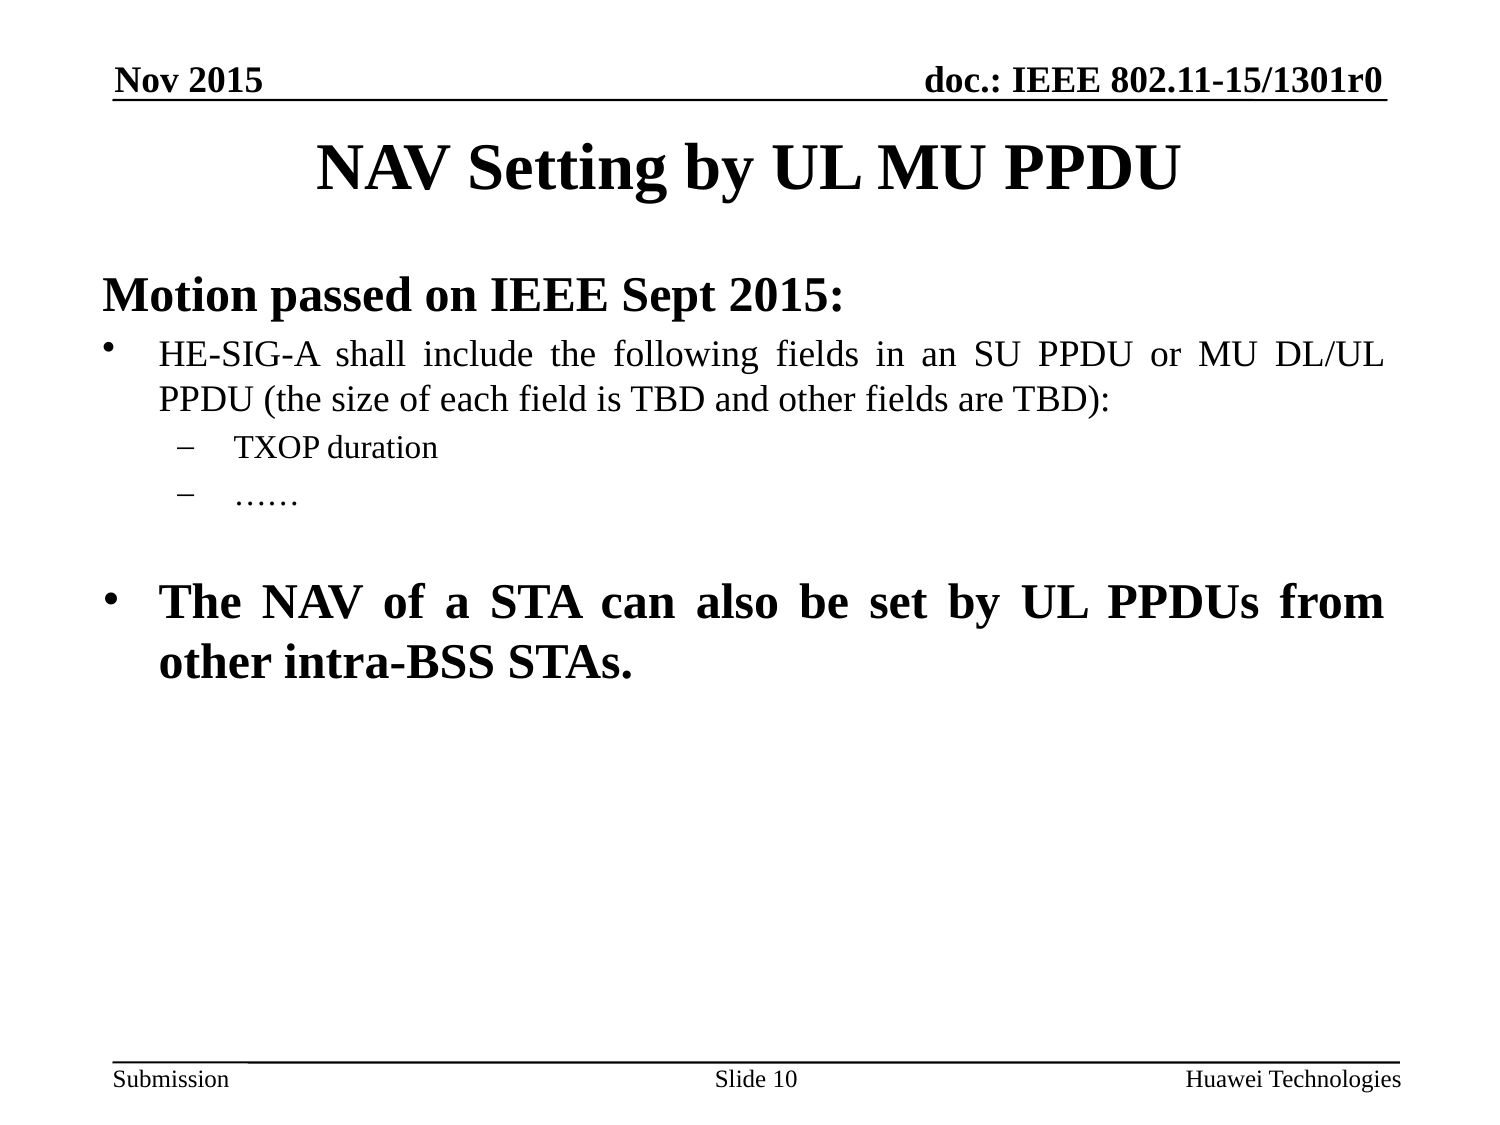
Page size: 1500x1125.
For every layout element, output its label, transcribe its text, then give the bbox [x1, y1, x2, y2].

text_box Motion passed on IEEE Sept 2015: HE-SIG-A shall include the following fields in an SU PPDU or MU DL/UL PPDU (the size of each field is TBD and other fields are TBD): TXOP duration …… The NAV of a STA can also be set by UL PPDUs from other intra-BSS STAs. [87, 254, 1400, 813]
slide_number Slide 10 [712, 1061, 800, 1093]
title NAV Setting by UL MU PPDU [112, 74, 1388, 251]
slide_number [114, 0, 265, 101]
footer Huawei Technologies [949, 1061, 1402, 1093]
